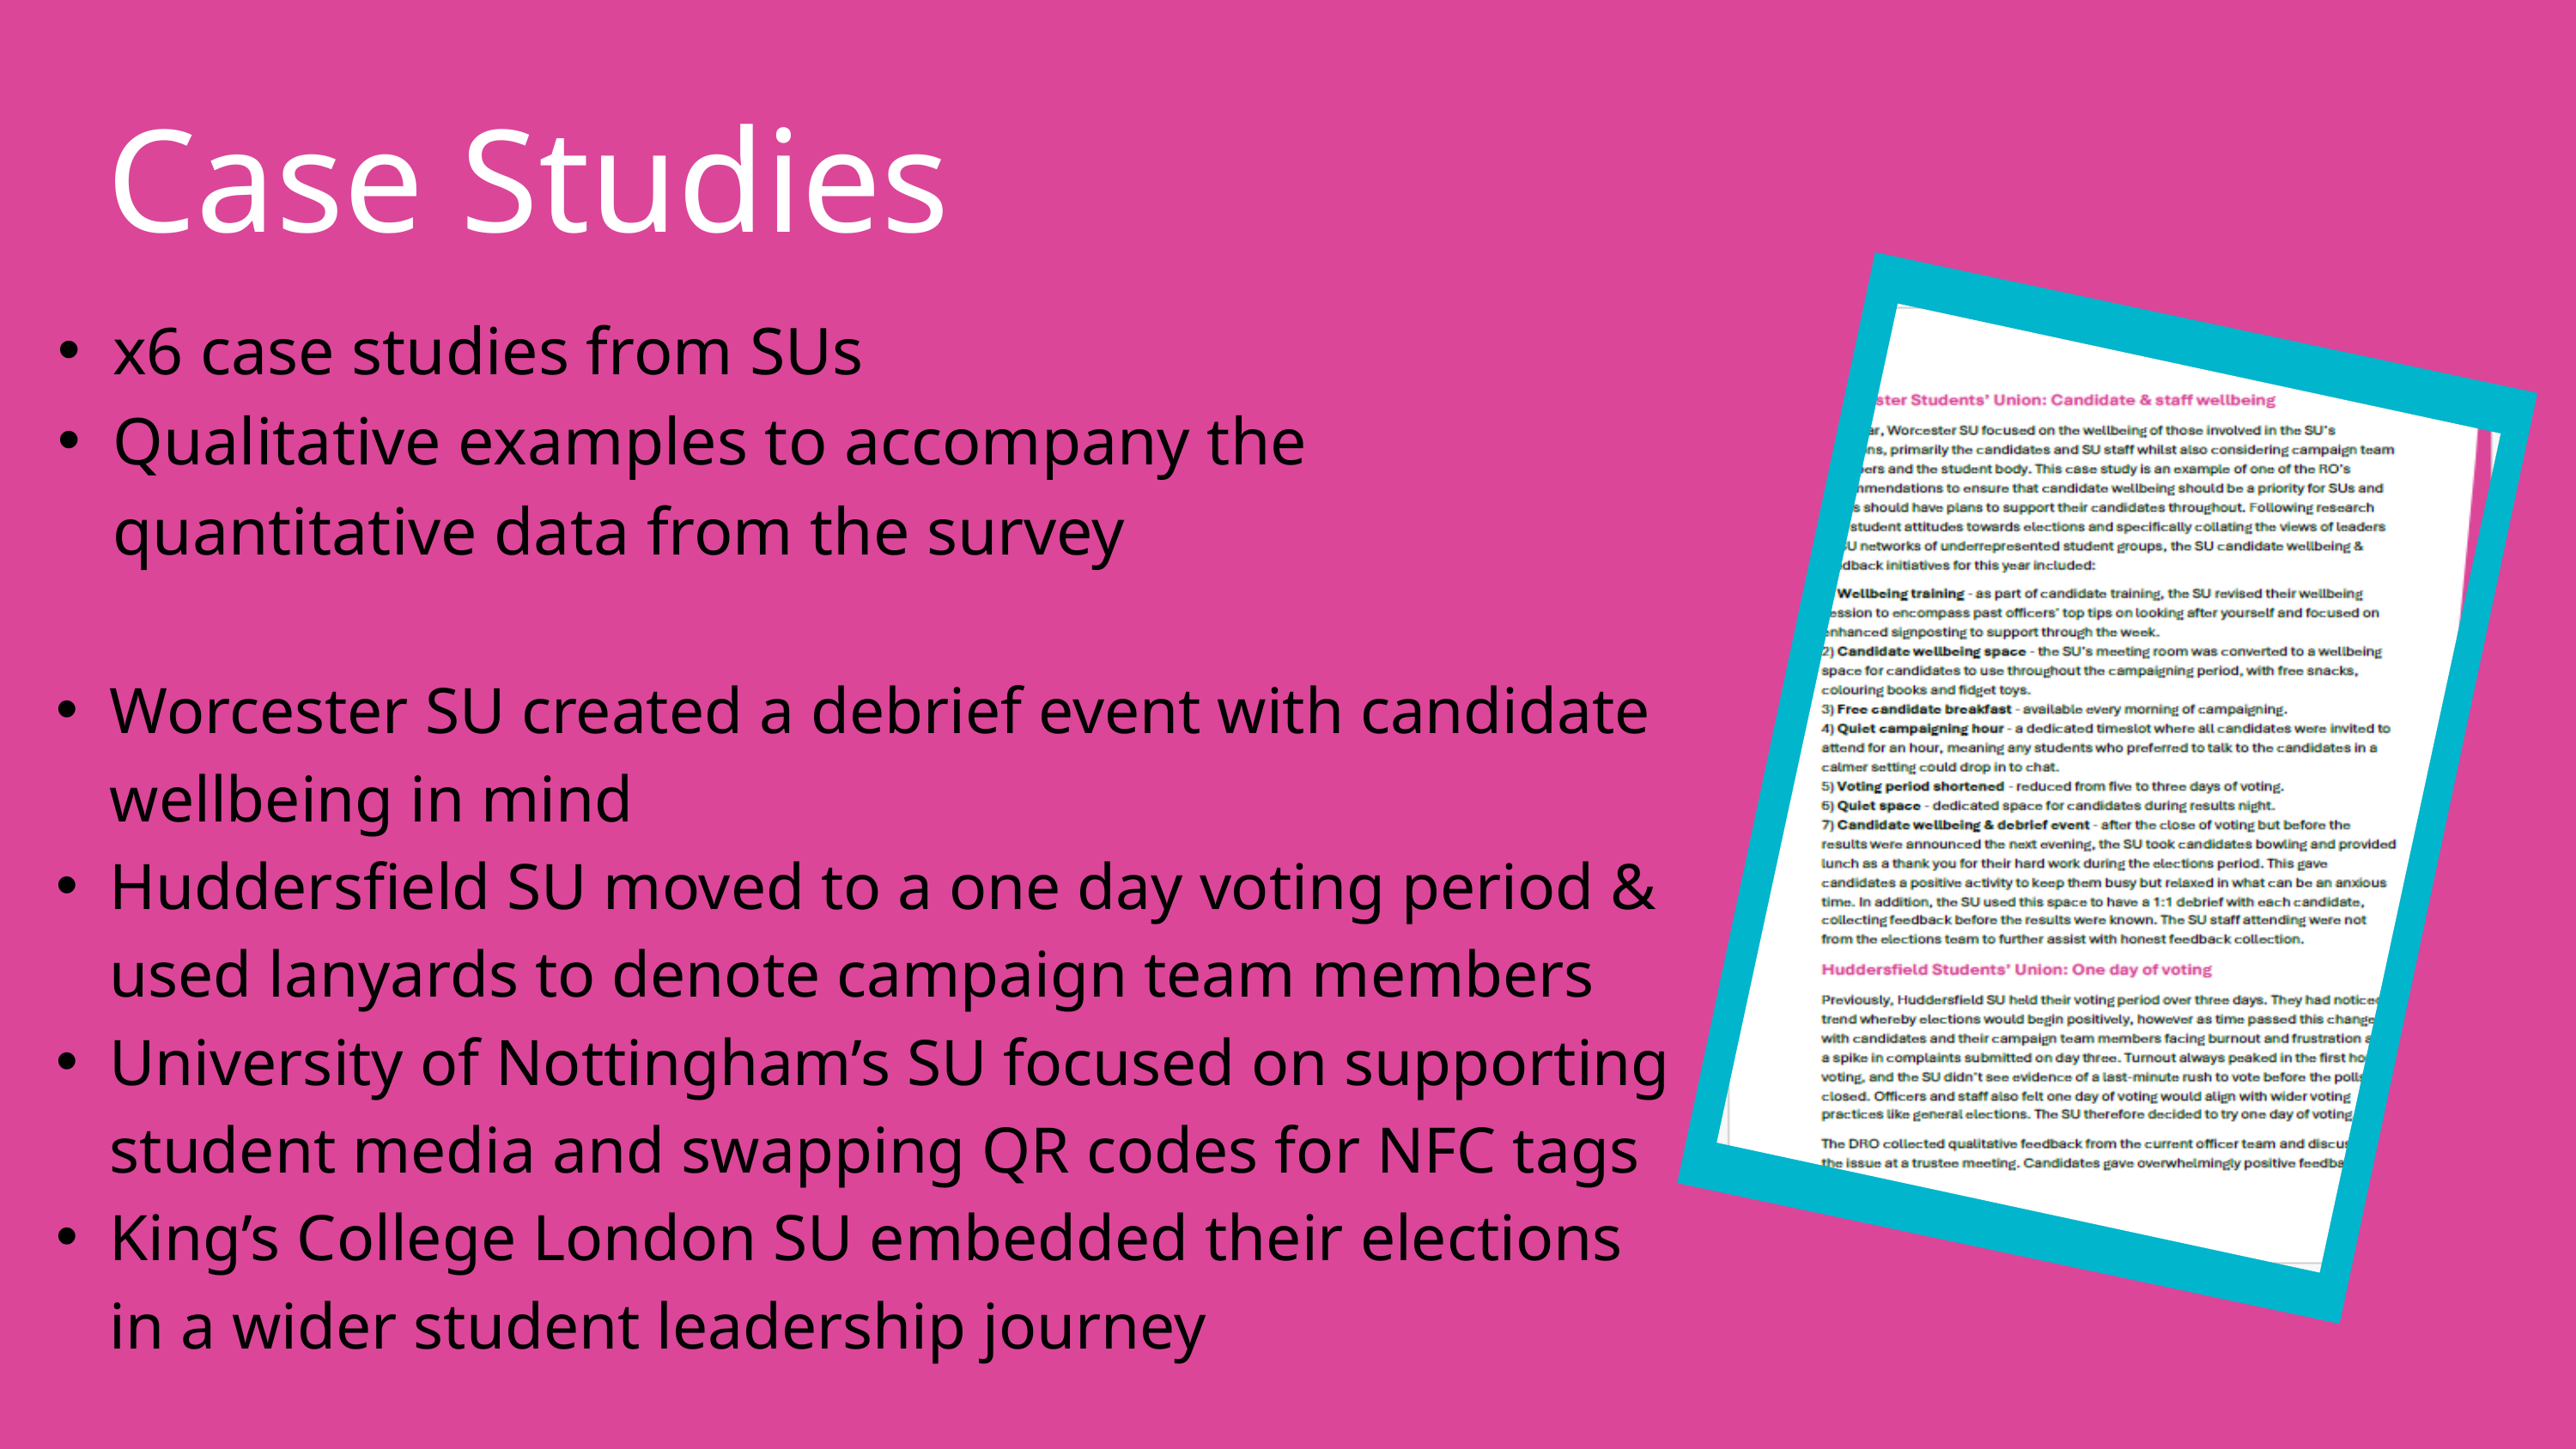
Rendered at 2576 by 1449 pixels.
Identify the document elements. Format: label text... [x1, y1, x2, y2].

text_box [1896, 303, 1932, 311]
text_box Case Studies [106, 118, 2214, 261]
text_box [1716, 925, 1764, 1153]
text_box [2450, 422, 2501, 670]
text_box x6 case studies from SUs Qualitative examples to accompany the quantitative data from the survey Worcester SU created a debrief event with candidate wellbeing in mind Huddersfield SU moved to a one day voting period & used lanyards to denote campaign team members University of Nottingham’s SU focused on supporting student media and swapping QR codes for NFC tags King’s College London SU embedded their elections in a wider student leadership journey [3, 296, 1678, 1361]
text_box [1768, 312, 2446, 1264]
